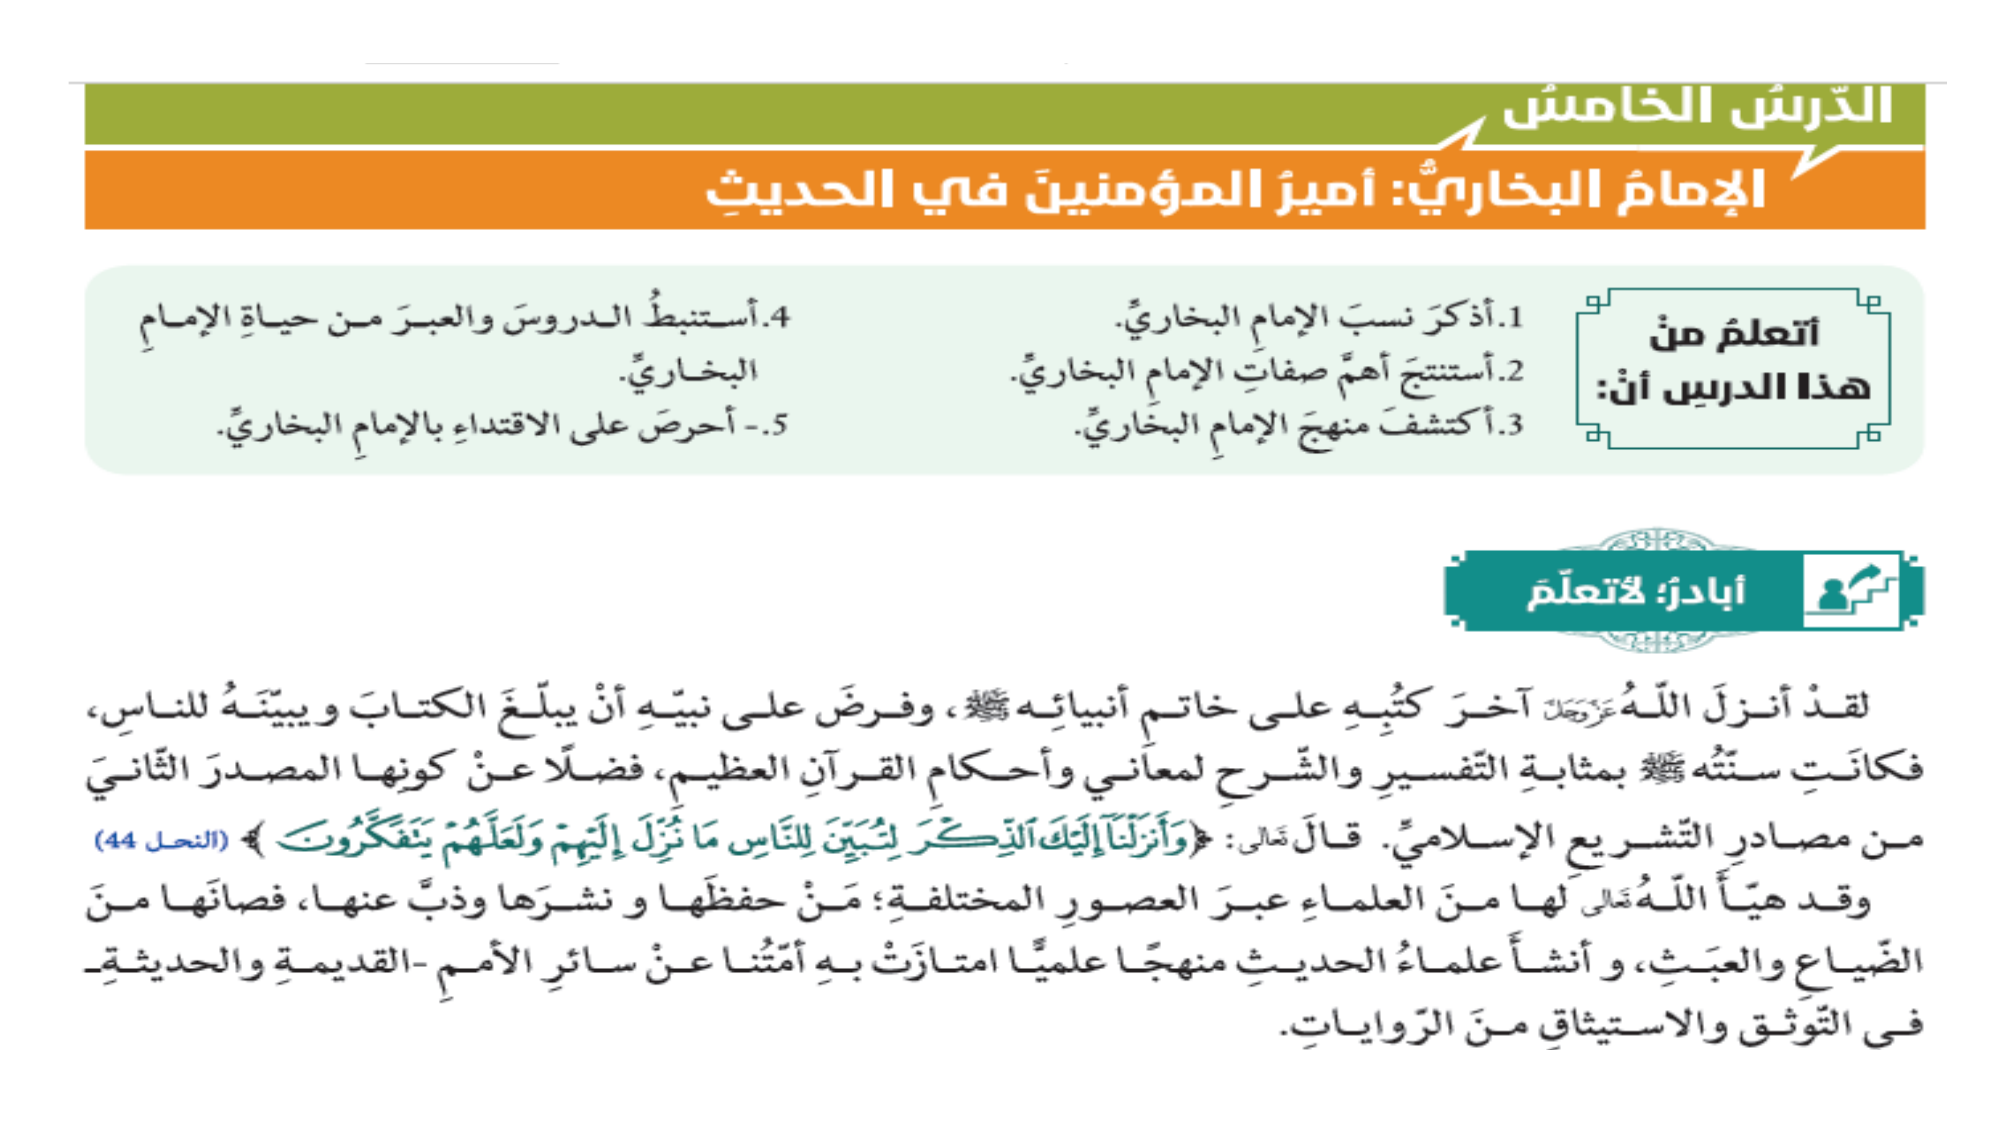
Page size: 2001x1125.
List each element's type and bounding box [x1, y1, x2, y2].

picture [68, 63, 1947, 1050]
